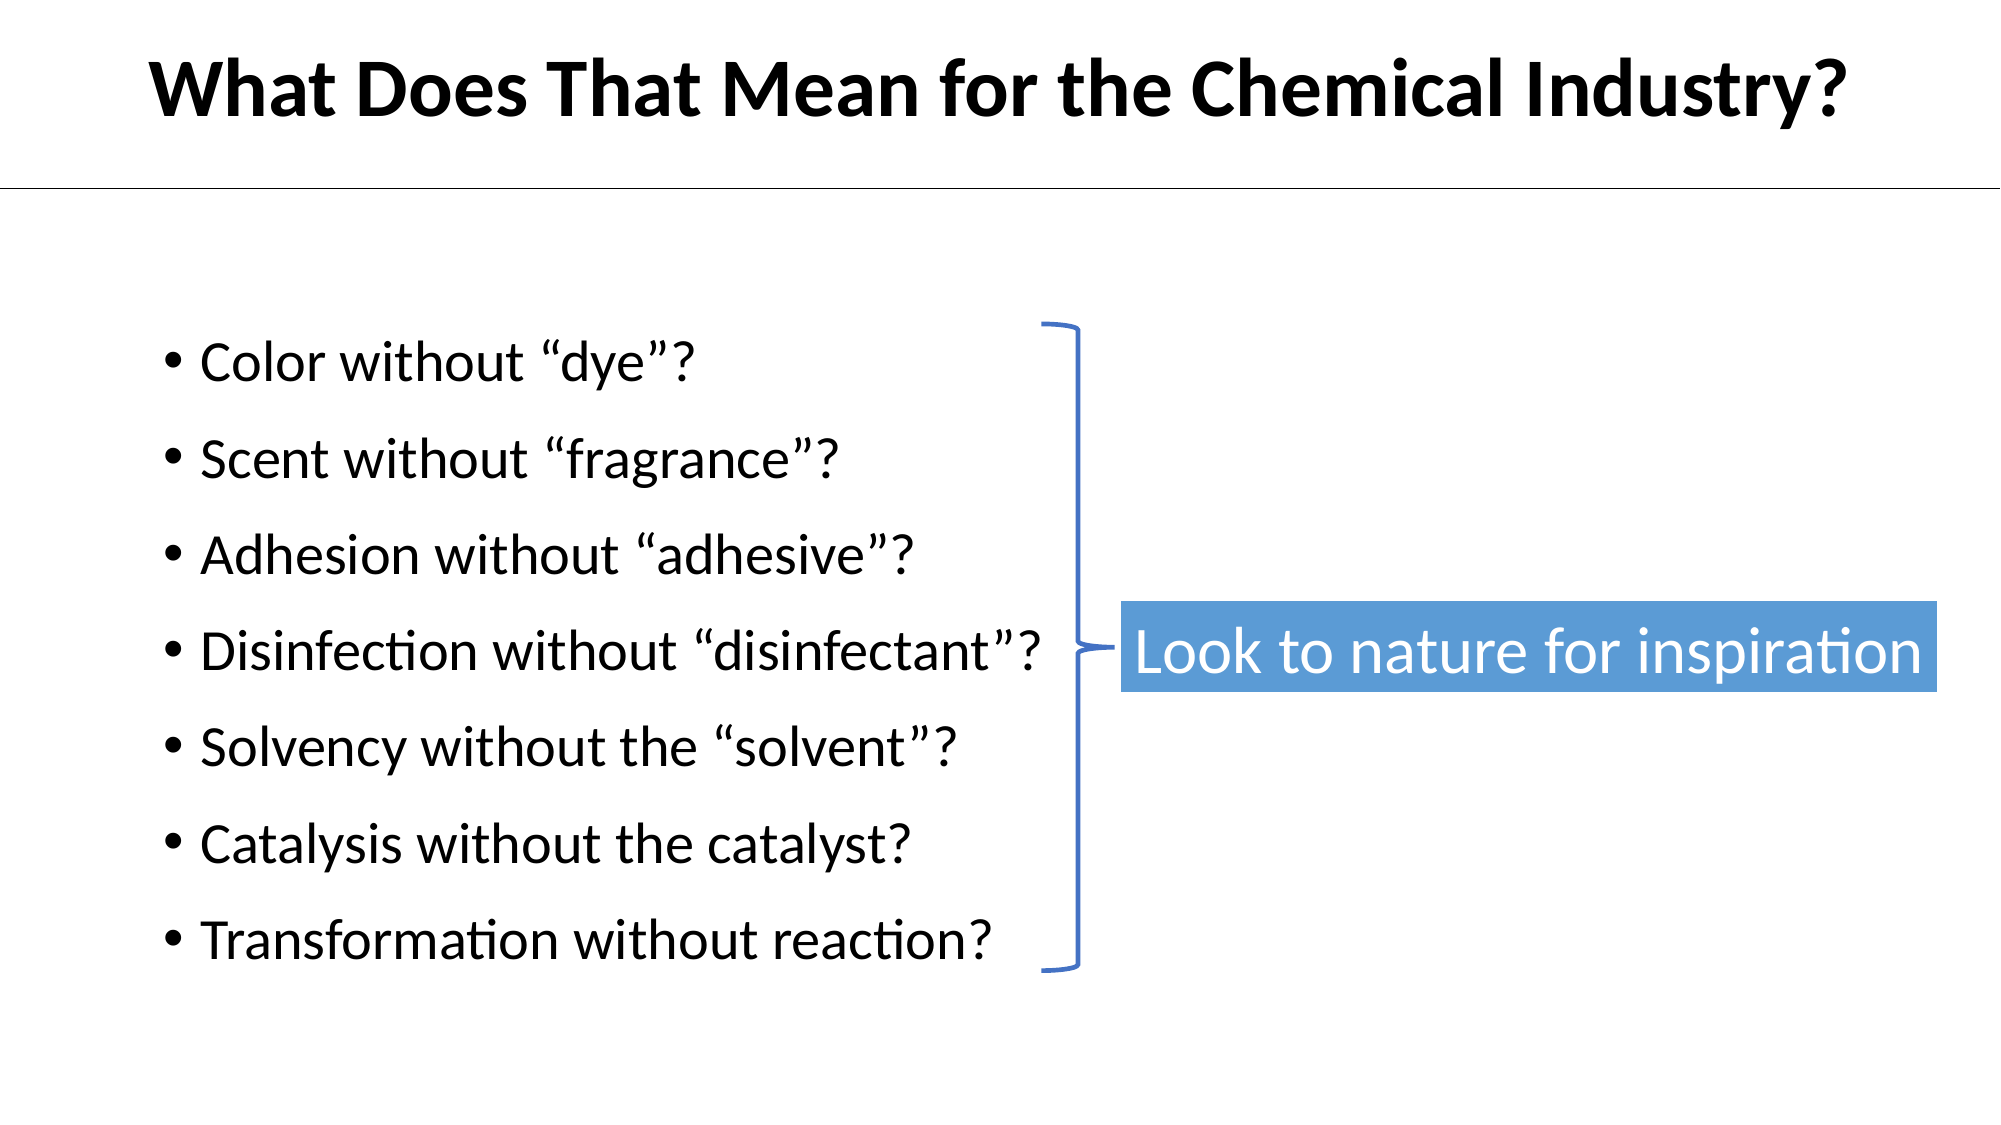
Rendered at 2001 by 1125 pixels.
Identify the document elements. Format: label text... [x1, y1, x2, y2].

text_box Look to nature for inspiration [1118, 598, 1941, 696]
text_box What Does That Mean for the Chemical Industry? [133, 25, 1867, 141]
list Color without “dye”? Scent without “fragrance”? Adhesion without “adhesive”? Disinfection without “disinfectant”? Solvency without the “solvent”? Catalysis without the catalyst? Transformation without reaction? [148, 323, 1499, 1018]
text_box [1041, 323, 1115, 972]
